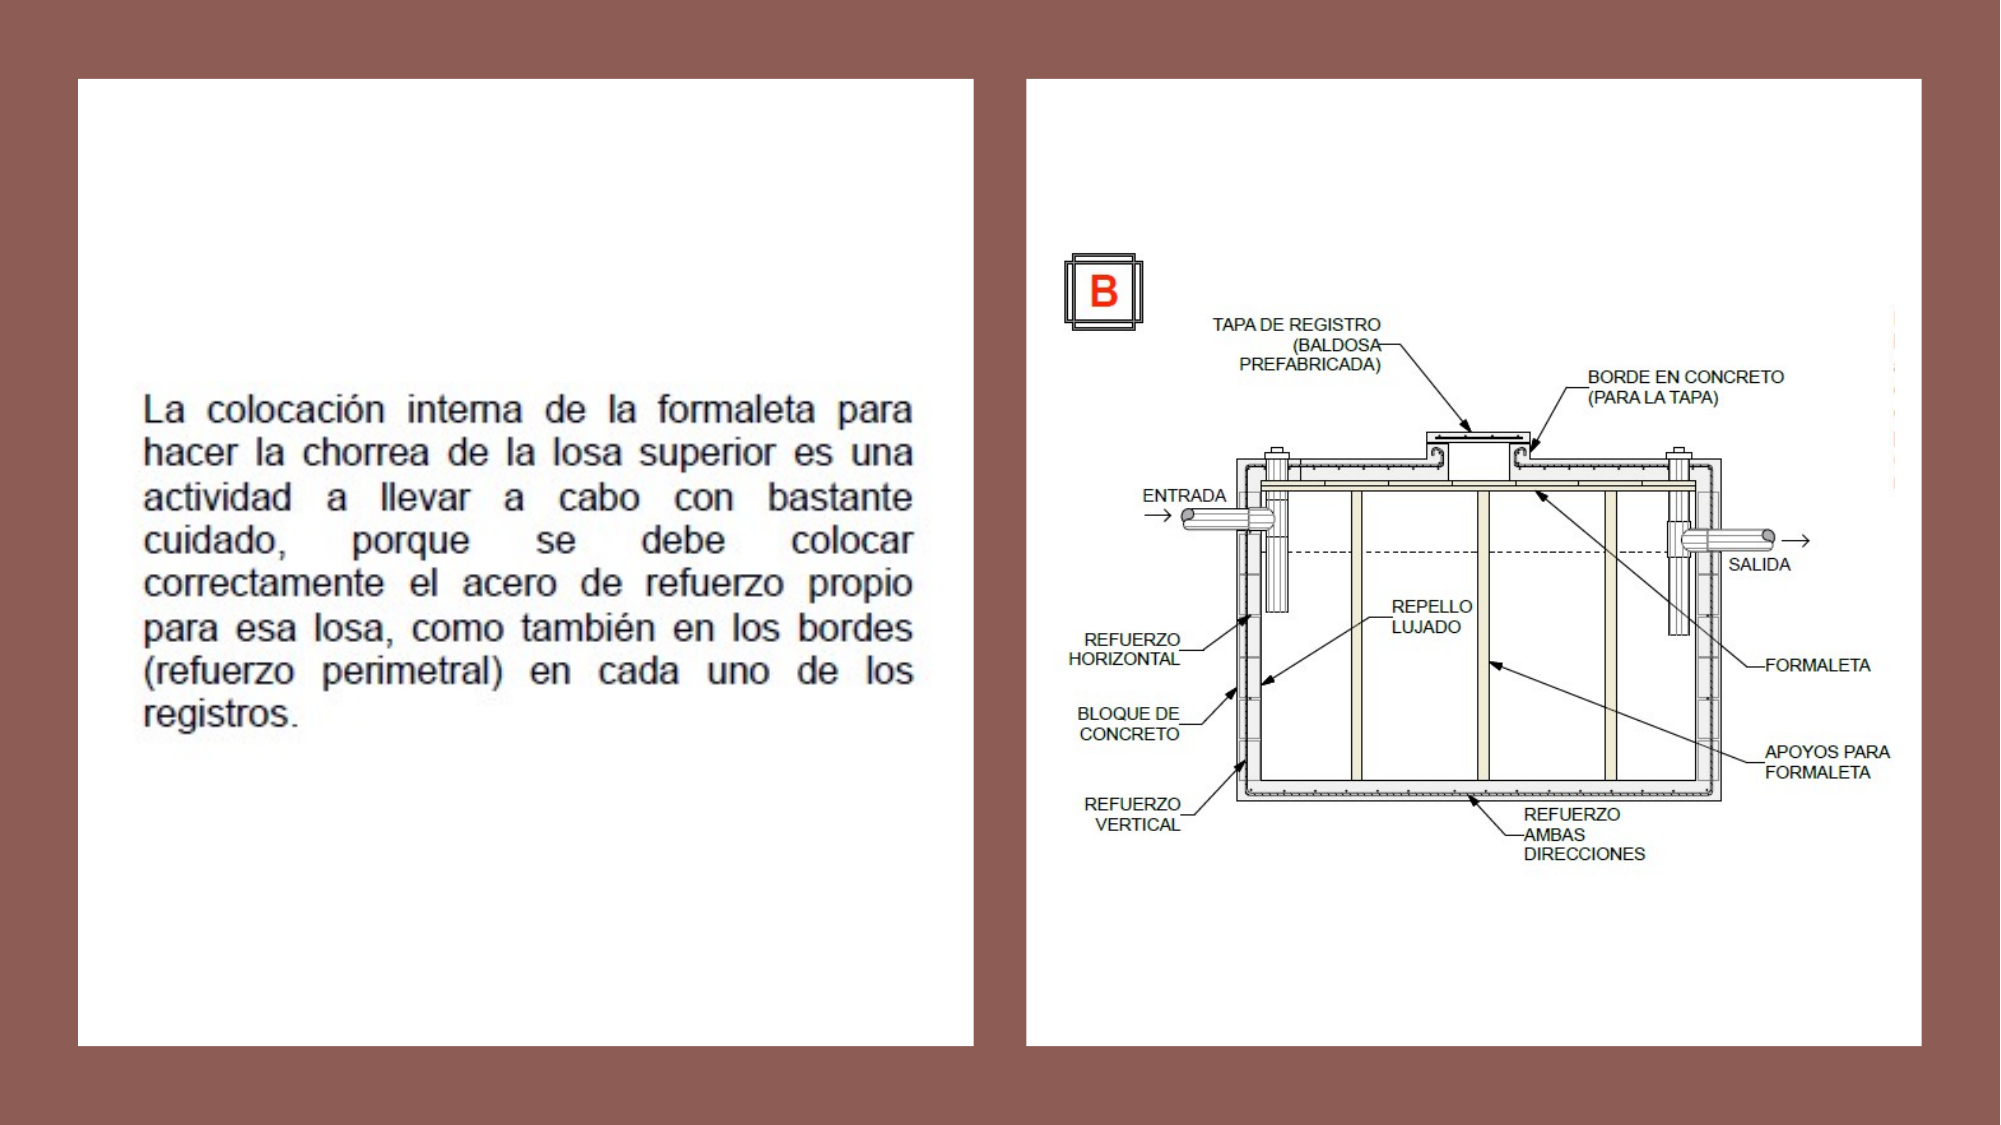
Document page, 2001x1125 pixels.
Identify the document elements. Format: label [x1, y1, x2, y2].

text_box [1025, 78, 1923, 1047]
picture [1053, 243, 1895, 882]
text_box [0, 0, 2000, 1125]
text_box [77, 78, 975, 1047]
picture [105, 364, 947, 761]
